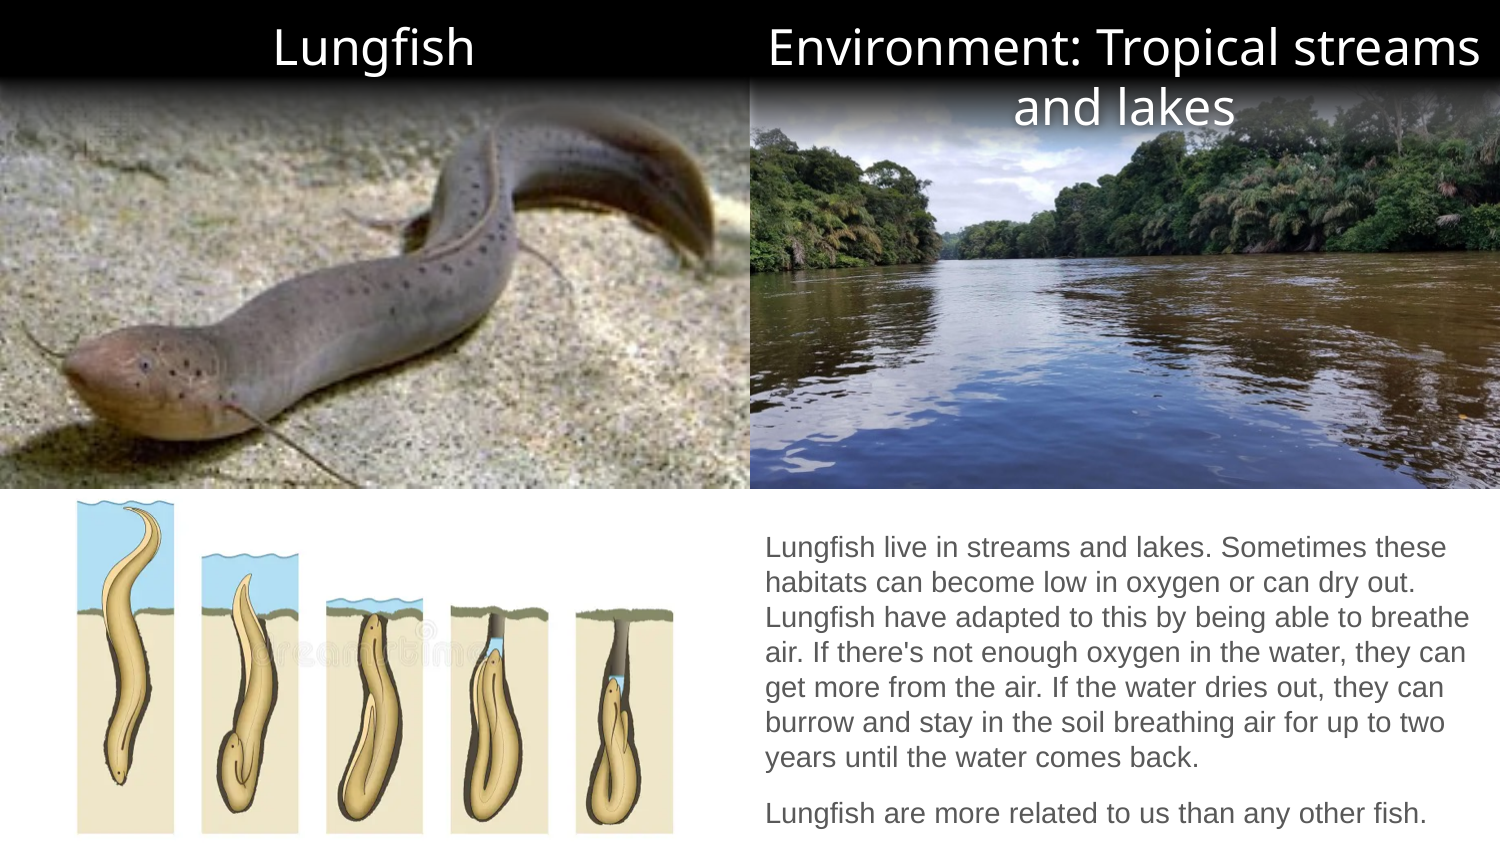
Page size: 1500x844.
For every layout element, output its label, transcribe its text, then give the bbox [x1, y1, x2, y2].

text_box Lungfish live in streams and lakes. Sometimes these habitats can become low in oxygen or can dry out. Lungfish have adapted to this by being able to breathe air. If there's not enough oxygen in the water, they can get more from the air. If the water dries out, they can burrow and stay in the soil breathing air for up to two years until the water comes back. Lungfish are more related to us than any other fish. [749, 513, 1500, 844]
text_box Lungfish [0, 0, 743, 65]
picture [0, 66, 1500, 844]
text_box Environment: Tropical streams and lakes [749, 0, 1500, 66]
